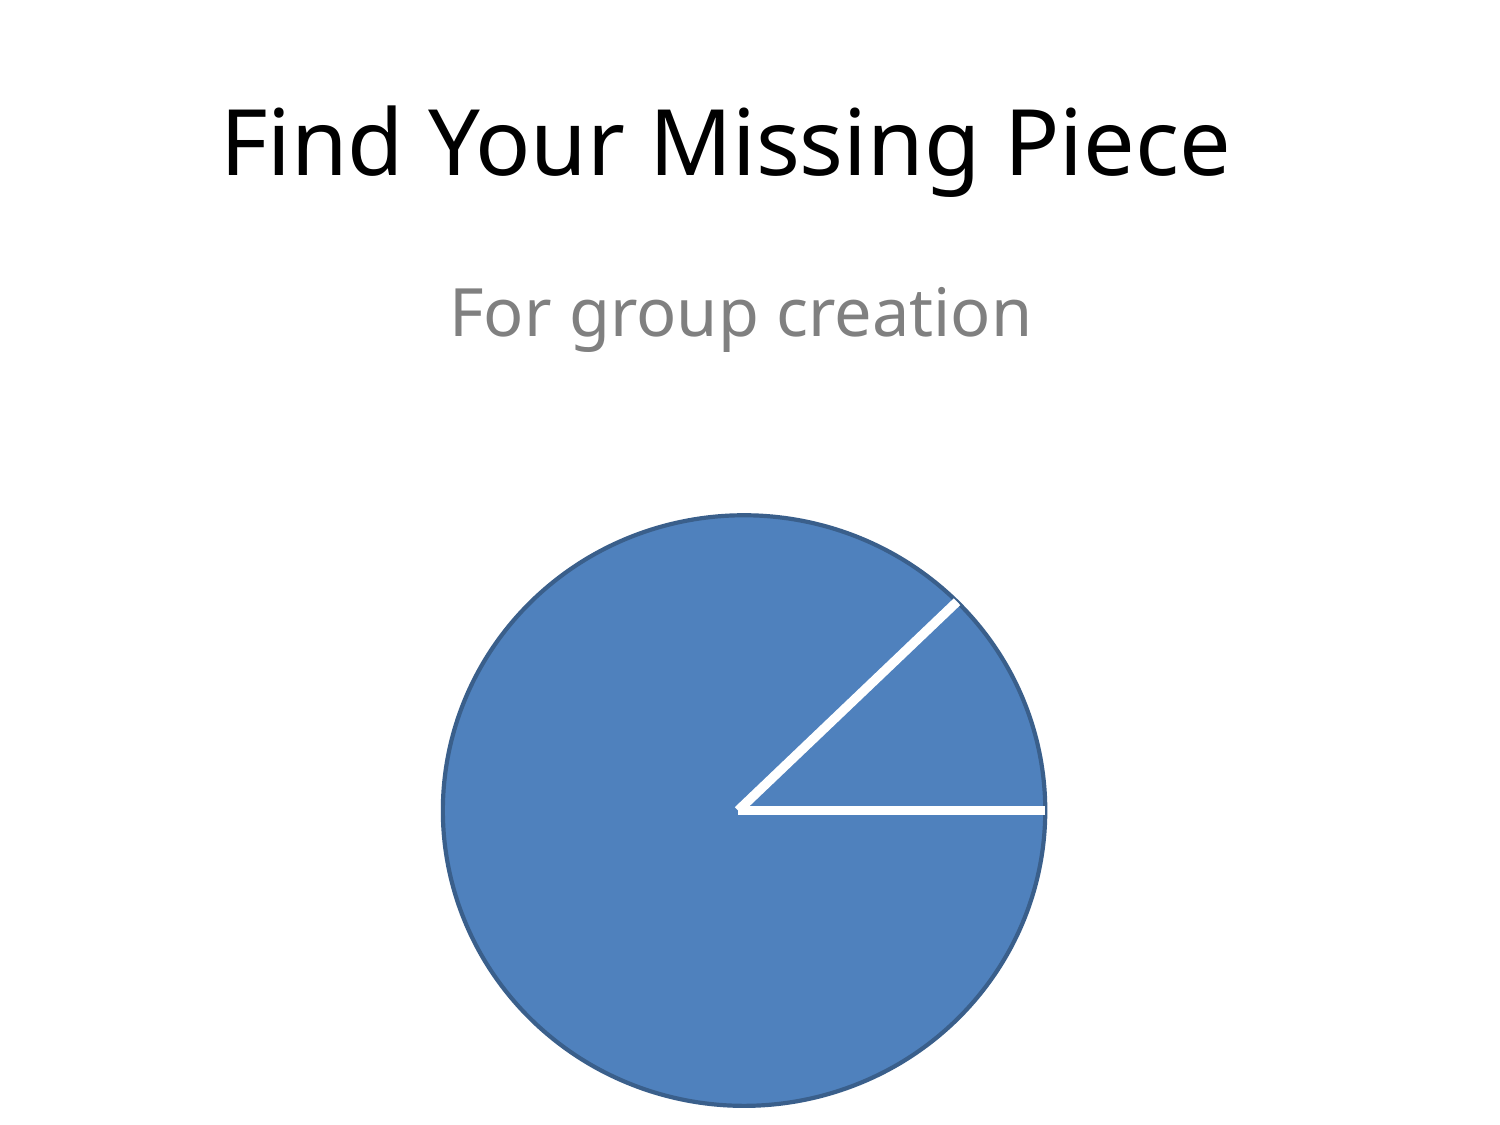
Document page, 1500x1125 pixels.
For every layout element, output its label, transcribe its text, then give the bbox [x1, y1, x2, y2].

text_box [440, 513, 1048, 1108]
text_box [737, 601, 958, 811]
title Find Your Missing Piece [75, 45, 1425, 233]
list For group creation [75, 262, 1425, 1005]
